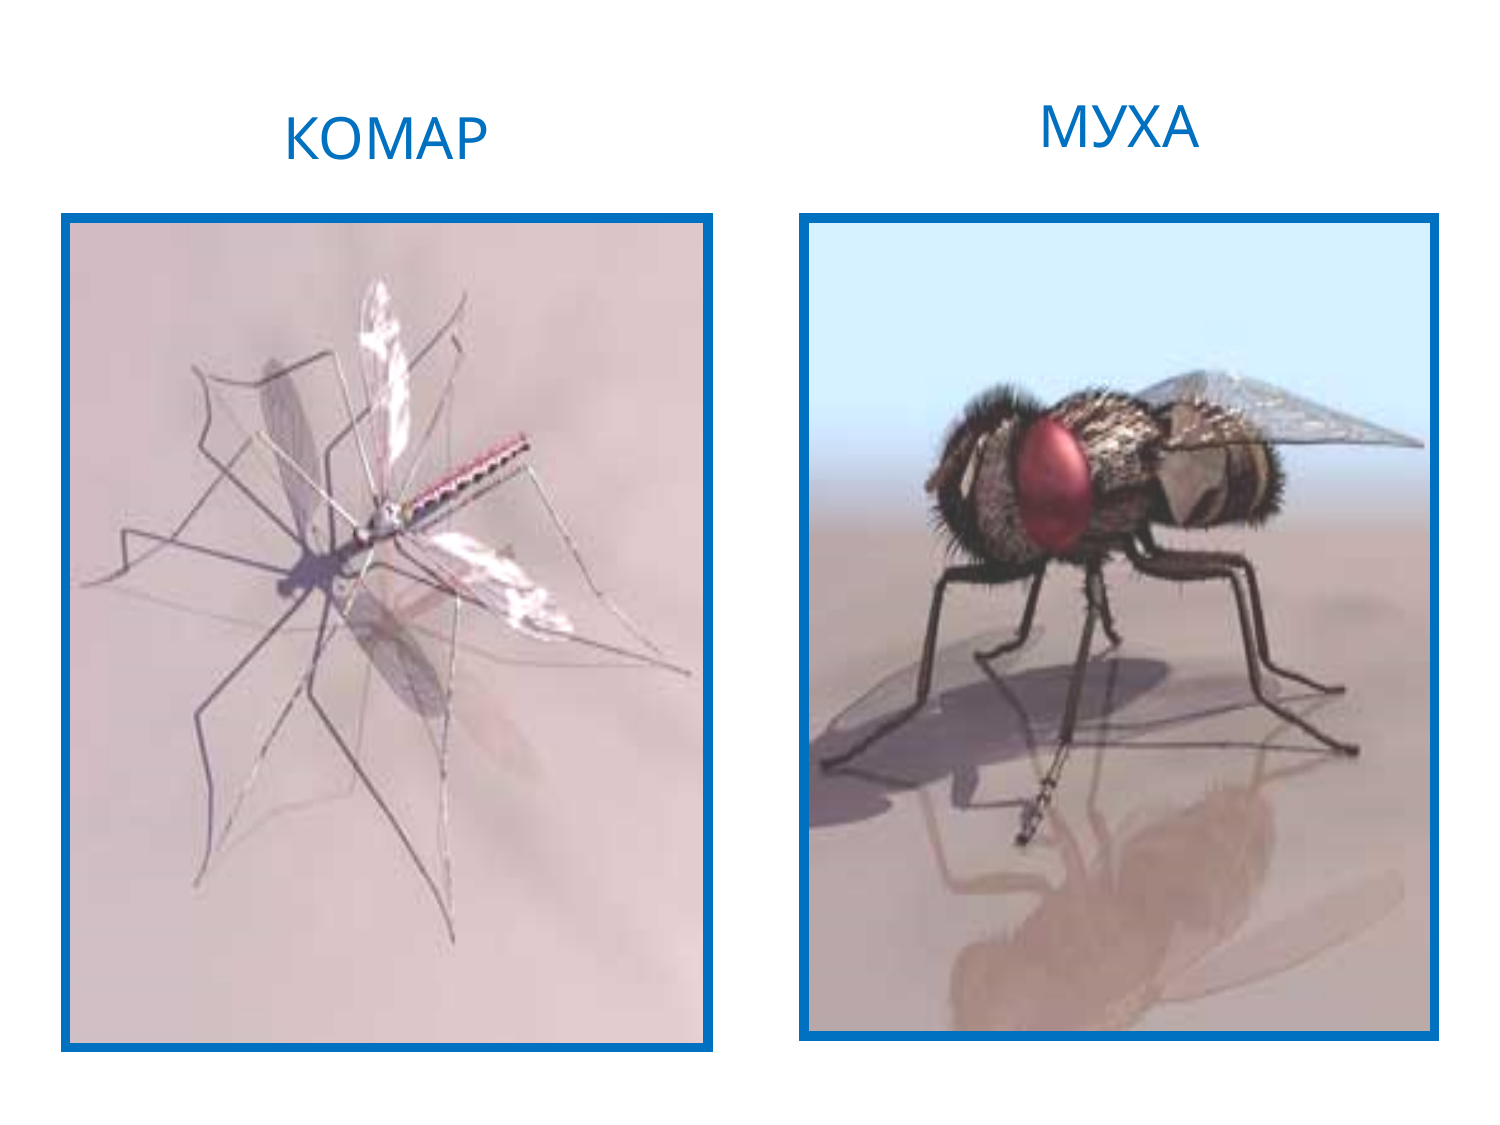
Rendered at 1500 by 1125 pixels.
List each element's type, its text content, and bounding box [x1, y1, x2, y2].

picture [808, 222, 1430, 1032]
picture [70, 222, 704, 1044]
text_box МУХА [808, 82, 1430, 167]
text_box КОМАР [70, 93, 704, 179]
